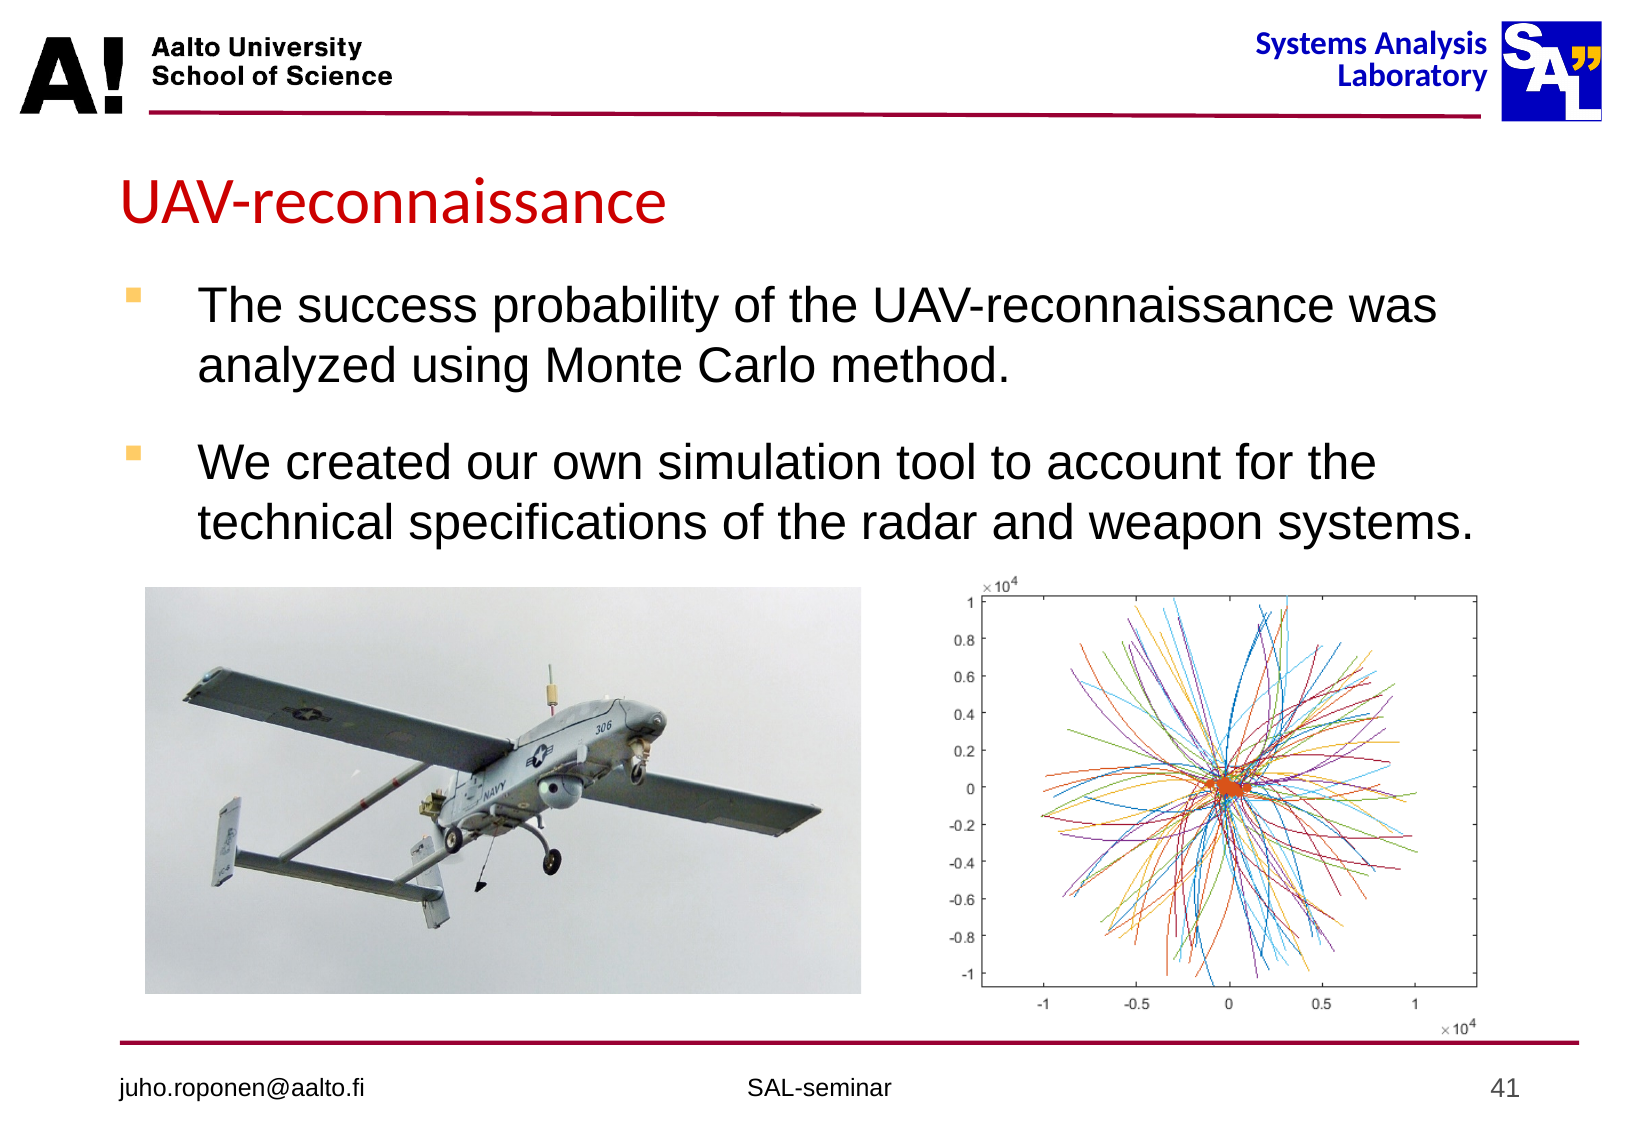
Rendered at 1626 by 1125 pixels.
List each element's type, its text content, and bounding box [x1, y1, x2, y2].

picture [0, 0, 469, 191]
picture [1503, 23, 1601, 120]
list The success probability of the UAV-reconnaissance was analyzed using Monte Carlo method. We created our own simulation tool to account for the technical specifications of the radar and weapon systems. [107, 264, 1584, 1040]
picture [144, 587, 862, 994]
picture [898, 560, 1538, 1040]
title UAV-reconnaissance [104, 137, 1583, 245]
